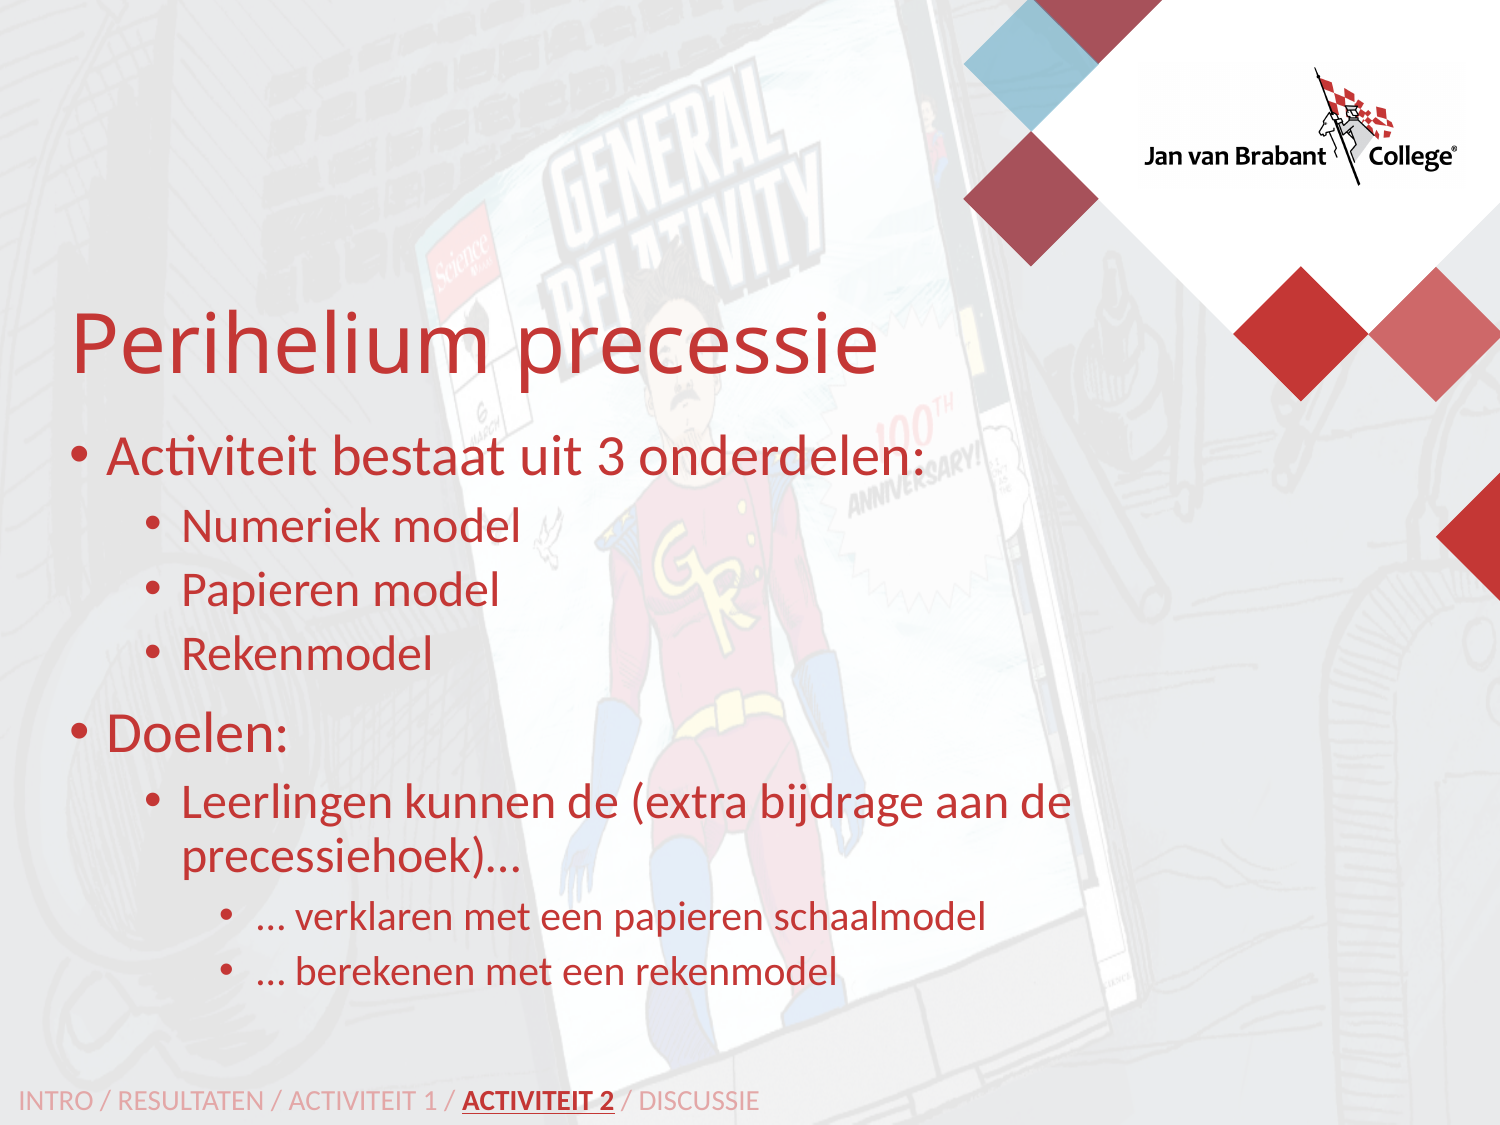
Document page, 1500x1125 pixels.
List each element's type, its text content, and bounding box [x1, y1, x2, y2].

list Perihelium precessie [54, 293, 1139, 422]
list Activiteit bestaat uit 3 onderdelen: Numeriek model Papieren model Rekenmodel Doelen: Leerlingen kunnen de (extra bijdrage aan de precessiehoek)… … verklaren met een papieren schaalmodel … berekenen met een rekenmodel [54, 418, 1263, 1048]
text_box INTRO / RESULTATEN / ACTIVITEIT 1 / ACTIVITEIT 2 / DISCUSSIE [3, 1073, 776, 1124]
picture [1138, 62, 1466, 189]
